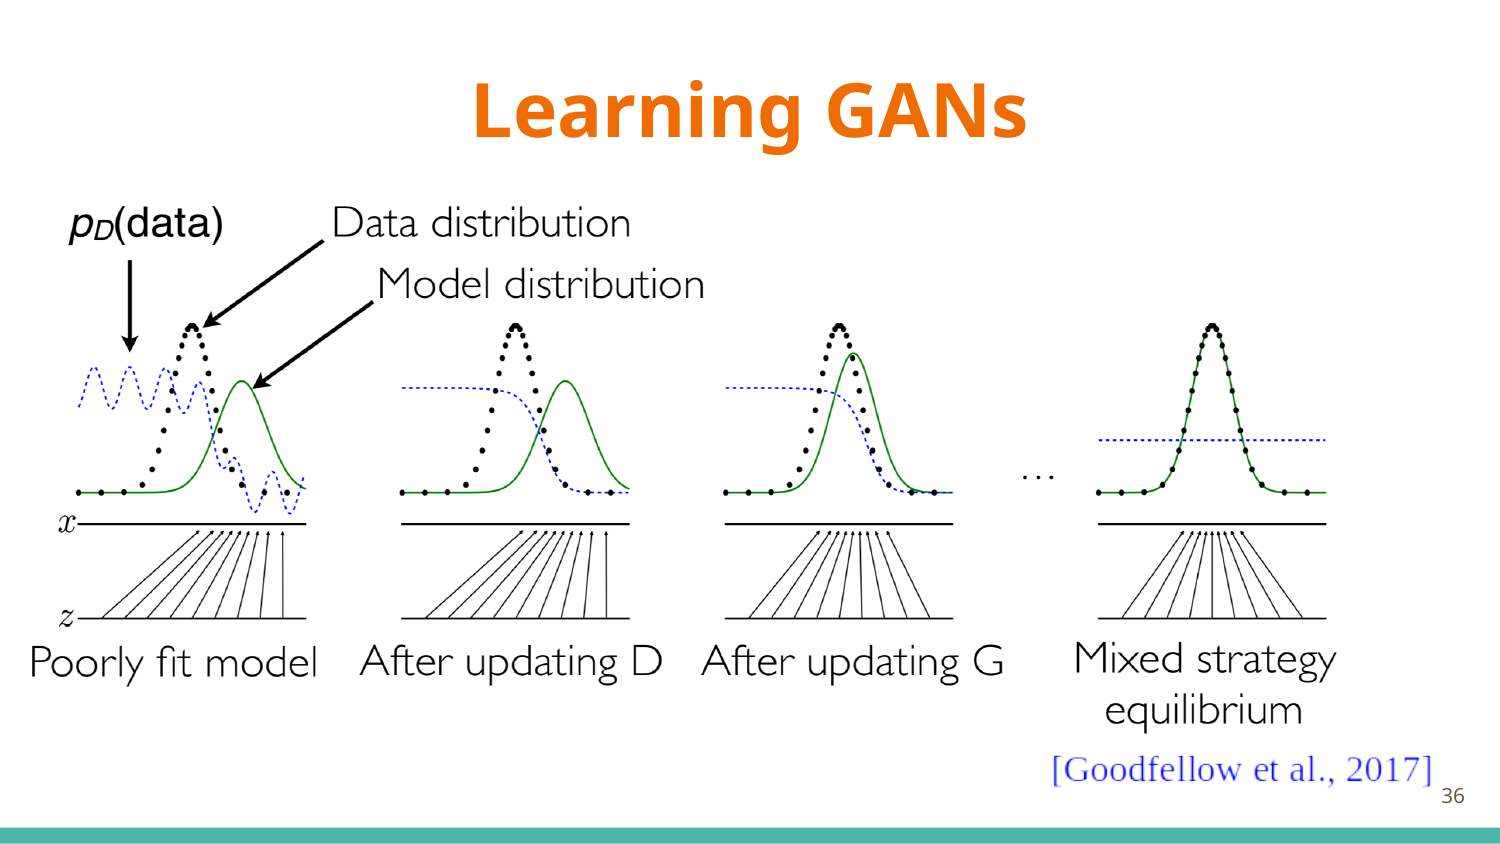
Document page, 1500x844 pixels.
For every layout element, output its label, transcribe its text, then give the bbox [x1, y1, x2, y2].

slide_number ‹#› [1389, 764, 1480, 830]
title Learning GANs [51, 48, 1449, 164]
picture [27, 188, 1450, 796]
